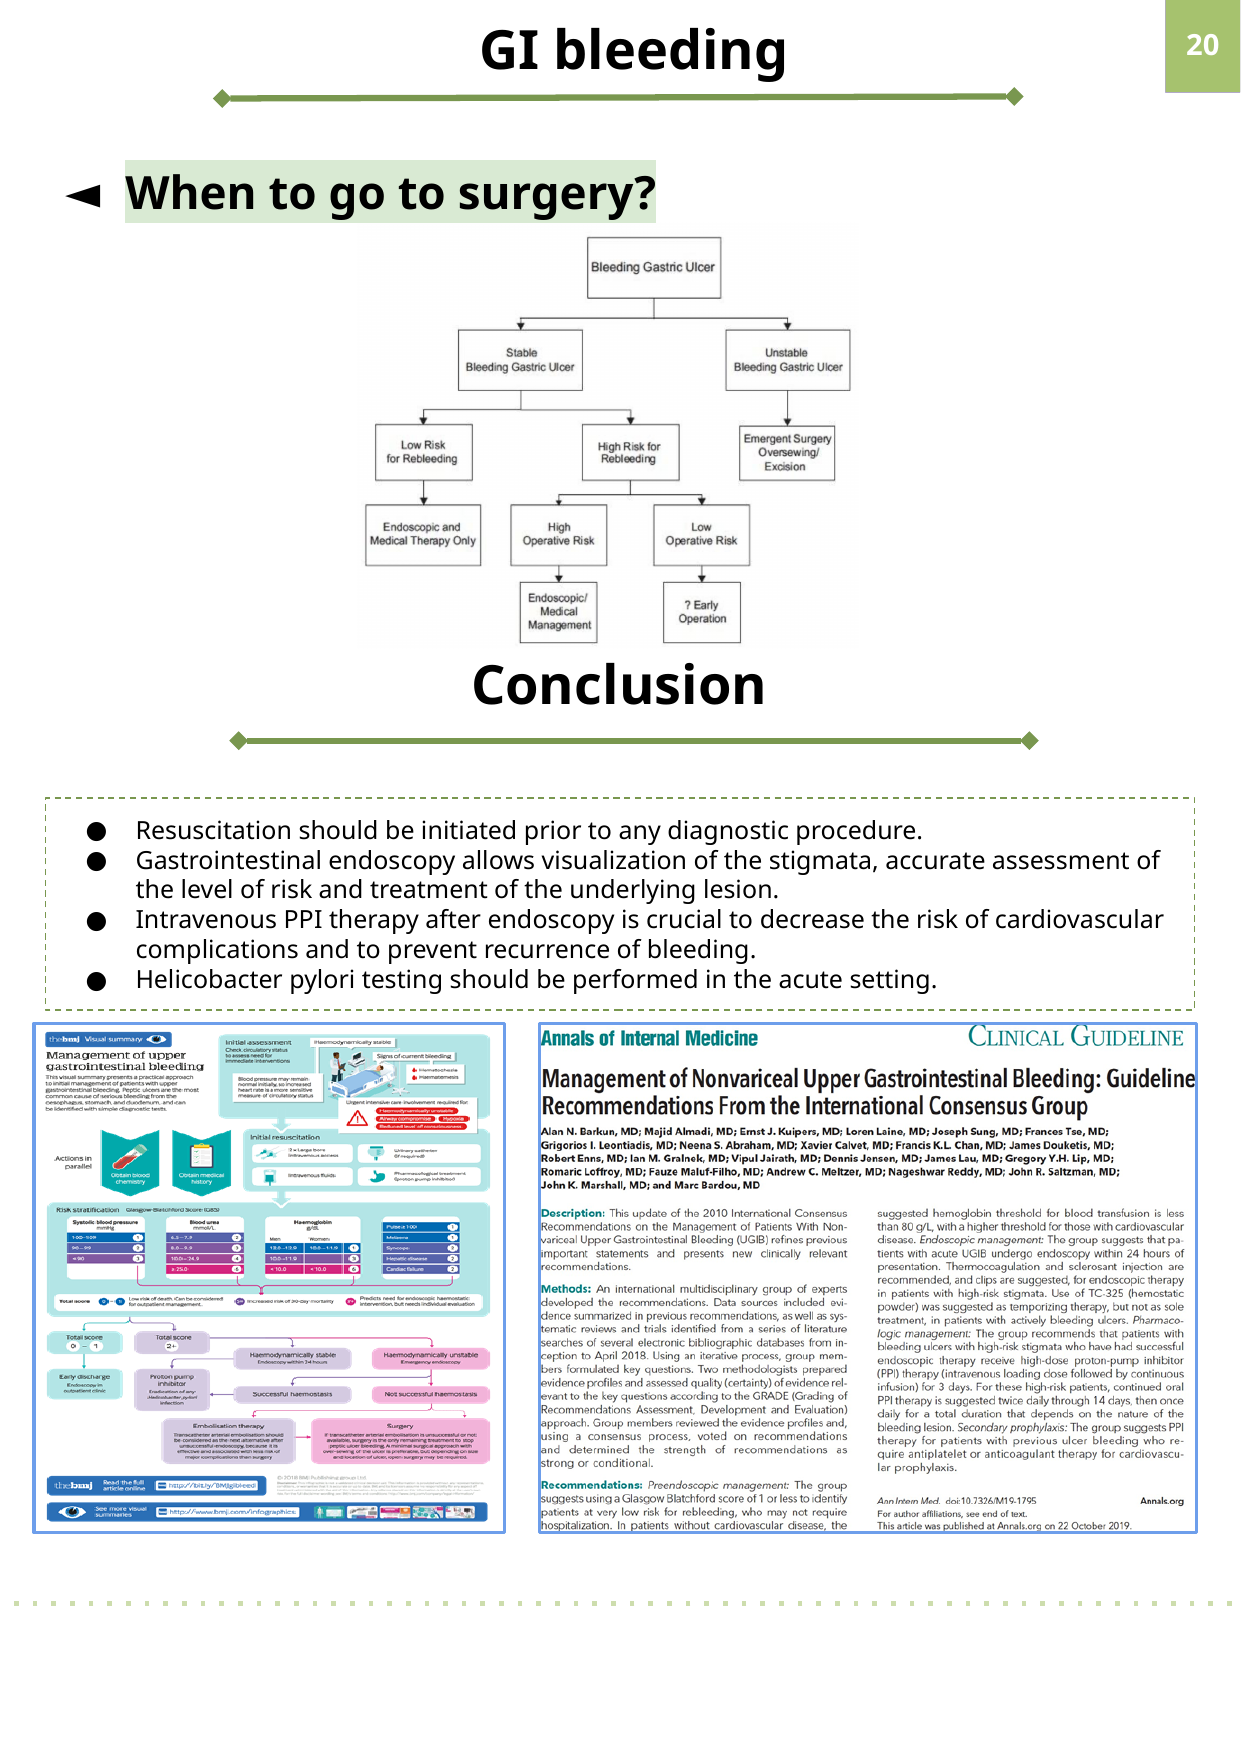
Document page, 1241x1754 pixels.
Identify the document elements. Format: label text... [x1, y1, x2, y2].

text_box GI bleeding [188, 0, 1094, 93]
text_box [45, 634, 1195, 1011]
picture [357, 222, 859, 634]
picture [35, 1024, 504, 1532]
picture [540, 1024, 1195, 1532]
text_box When to go to surgery? [35, 148, 1155, 223]
slide_number ‹#› [1165, 0, 1241, 93]
